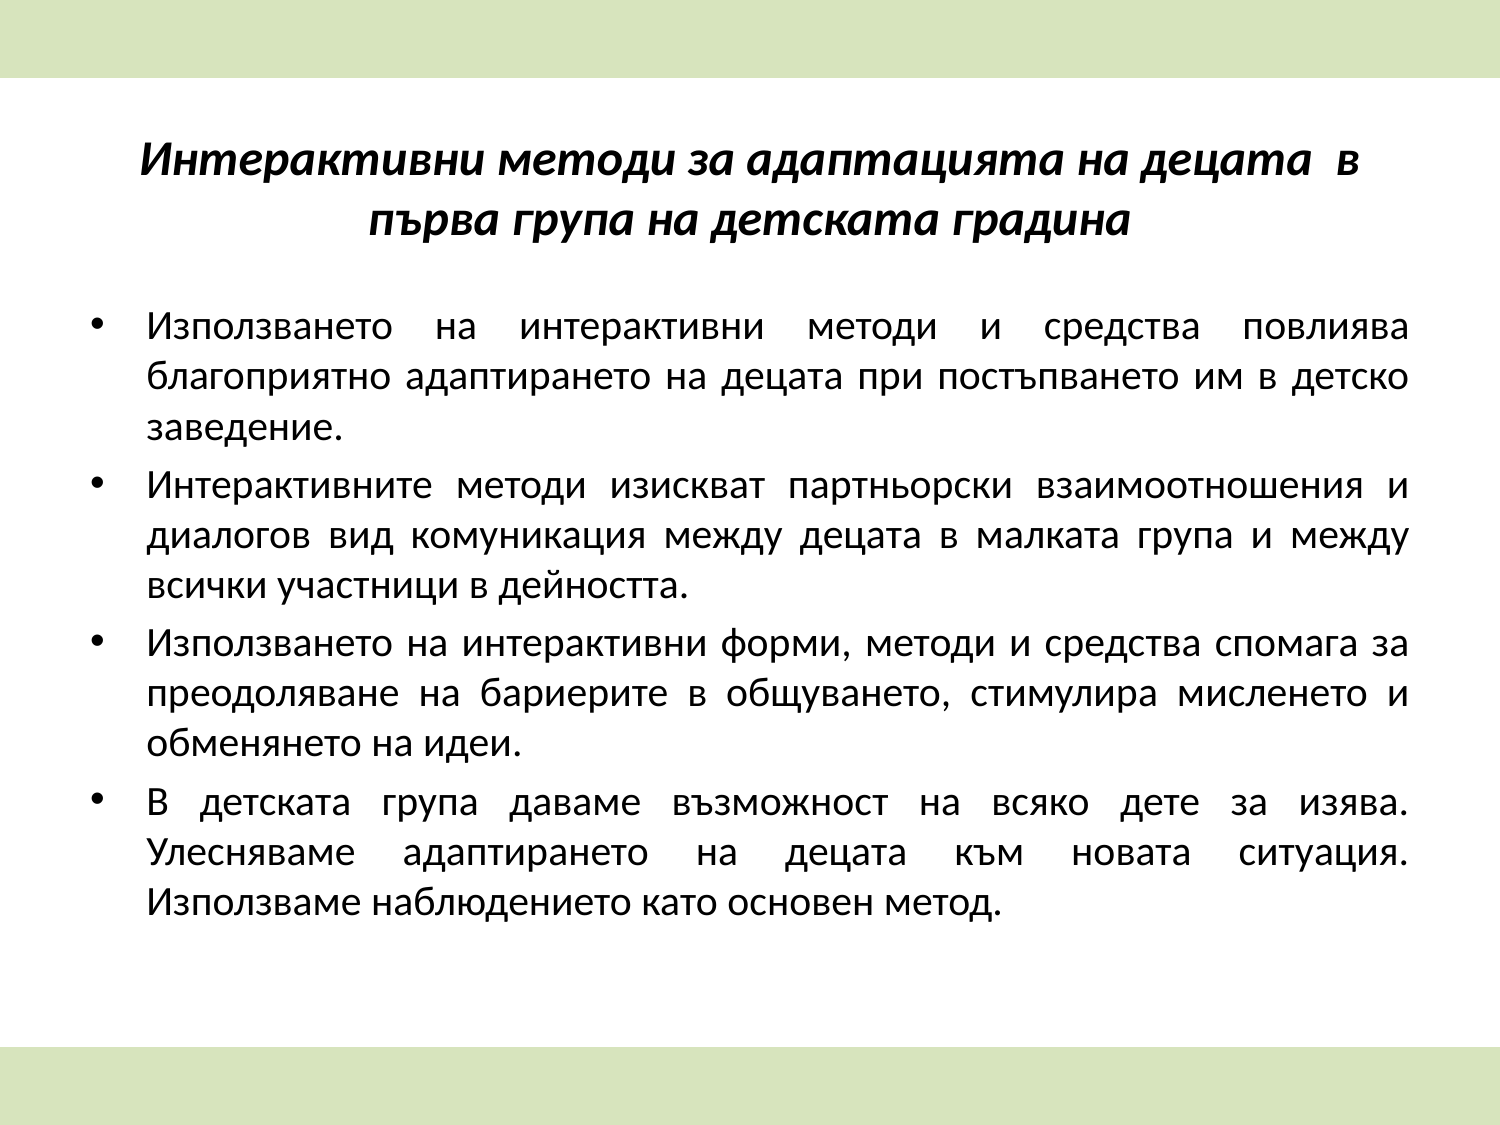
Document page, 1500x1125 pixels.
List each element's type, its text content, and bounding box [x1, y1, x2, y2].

list Използването на интерактивни методи и средства повлиява благоприятно адаптирането на децата при постъпването им в детско заведение. Интерактивните методи изискват партньорски взаимоотношения и диалогов вид комуникация между децата в малката група и между всички участници в дейността. Използването на интерактивни форми, методи и средства спомага за преодоляване на бариерите в общуването, стимулира мисленето и обменянето на идеи. В детската група даваме възможност на всяко дете за изява. Улесняваме адаптирането на децата към новата ситуация. Използваме наблюдението като основен метод. [75, 290, 1425, 981]
text_box [0, 0, 1500, 80]
title Интерактивни методи за адаптацията на децата в първа група на детската градина [75, 91, 1425, 279]
text_box [0, 1045, 1500, 1125]
